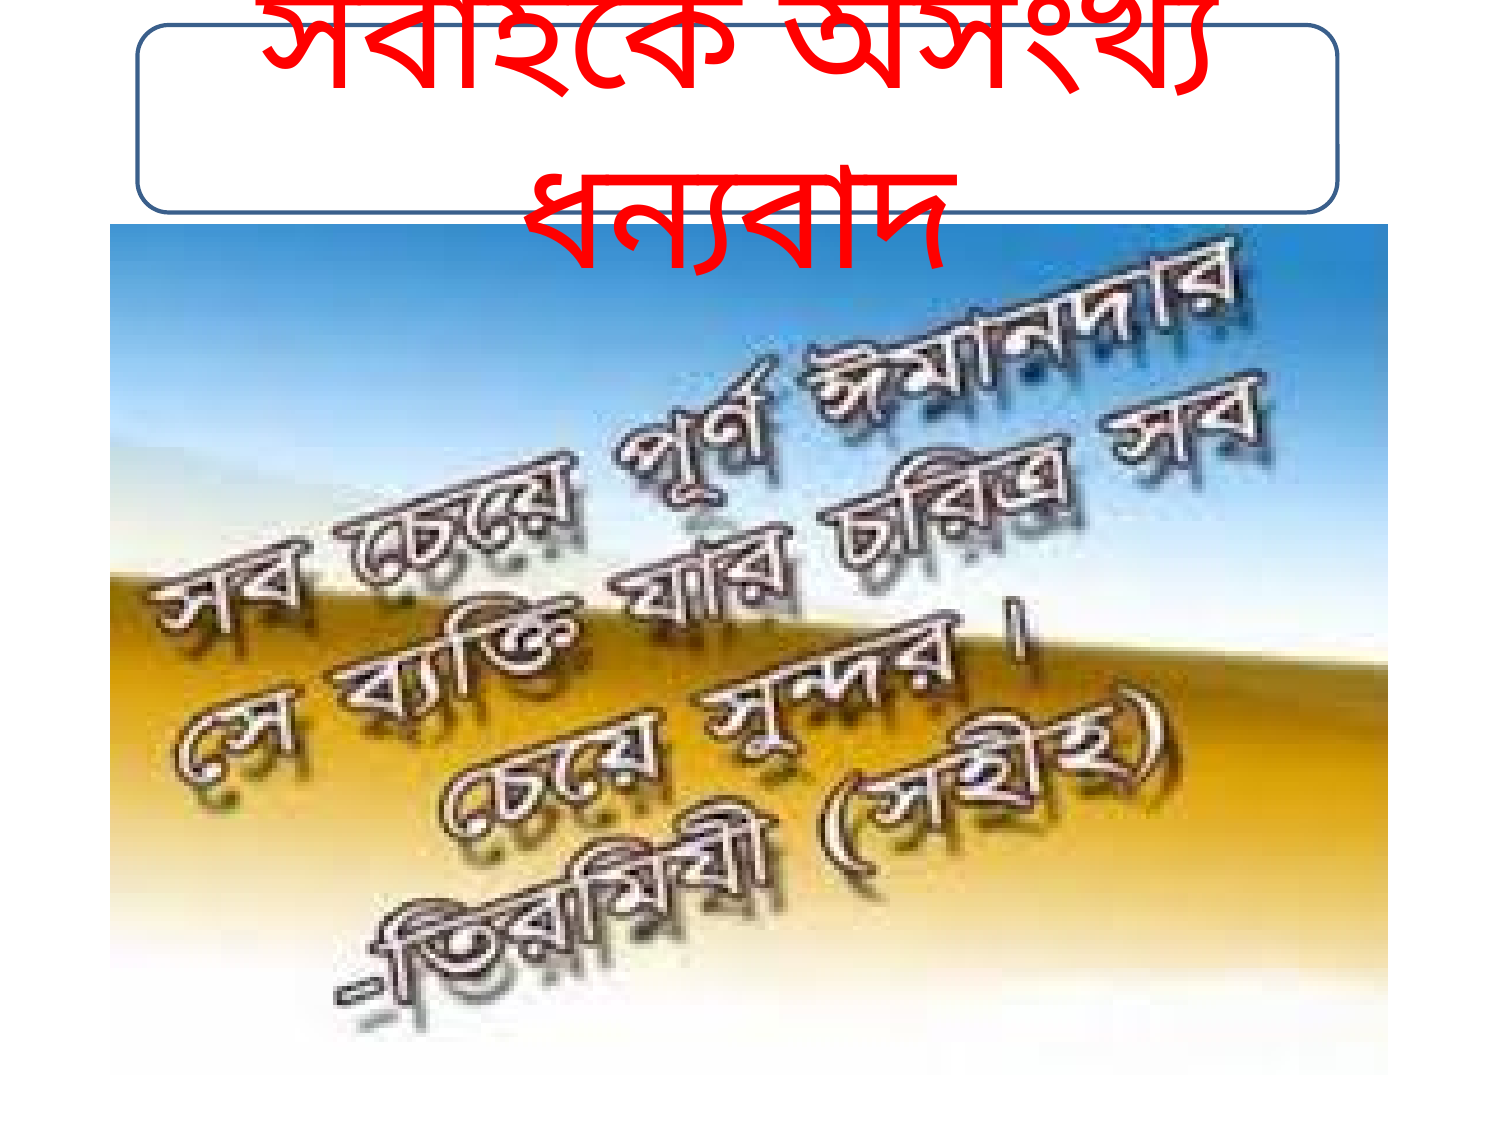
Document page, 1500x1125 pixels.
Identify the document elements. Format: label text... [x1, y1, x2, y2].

picture [109, 224, 1388, 1076]
text_box সবাইকে অসংখ্য ধন্যবাদ [135, 22, 1340, 215]
